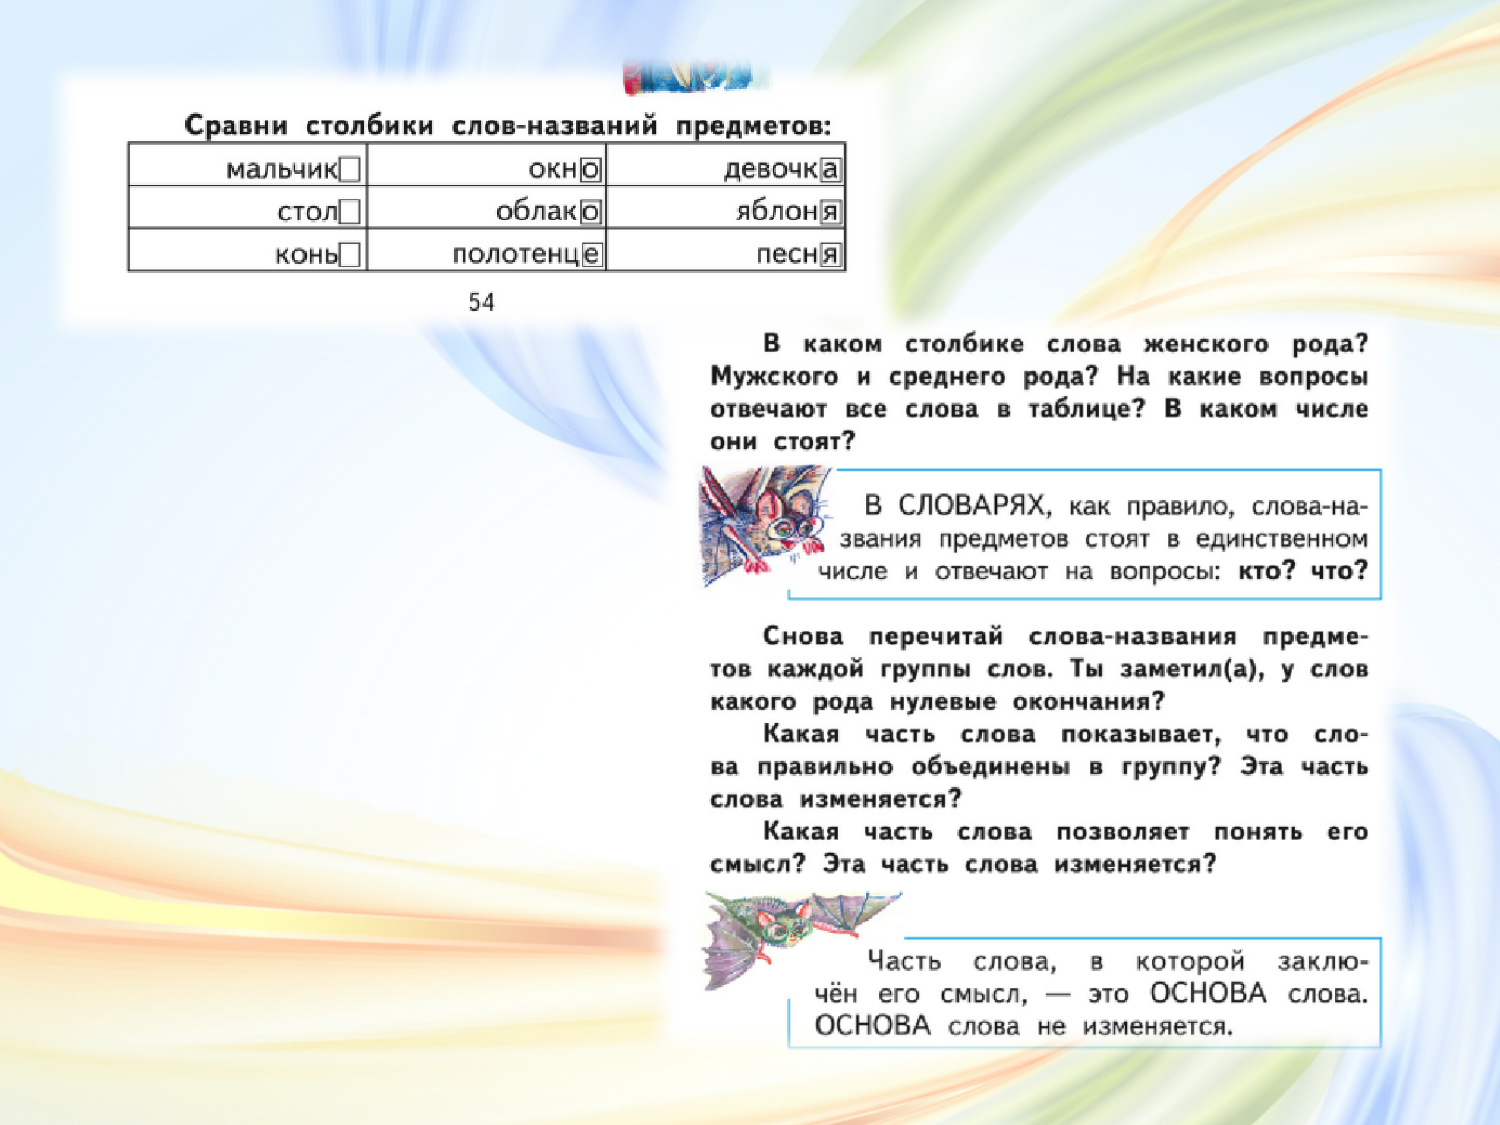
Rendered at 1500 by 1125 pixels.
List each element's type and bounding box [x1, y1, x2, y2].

picture [40, 54, 1412, 1064]
